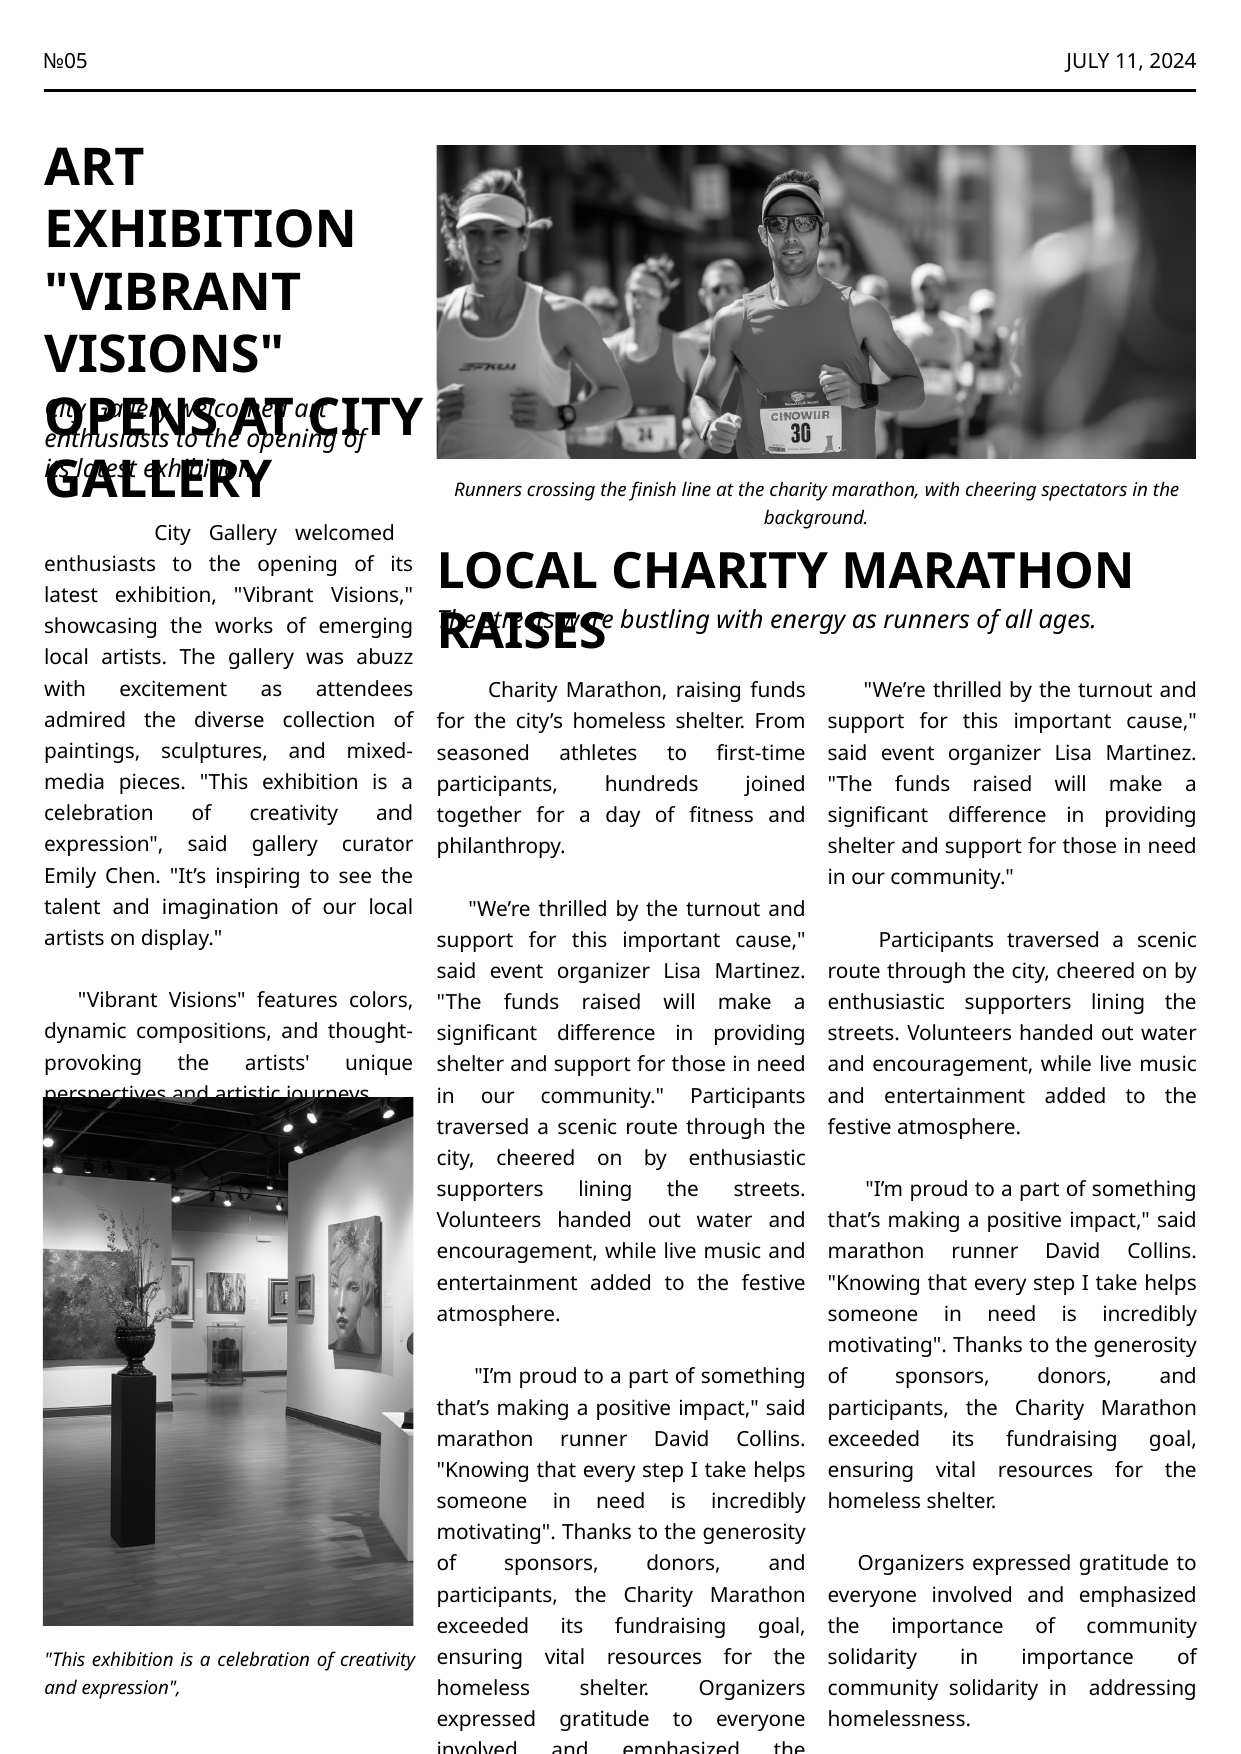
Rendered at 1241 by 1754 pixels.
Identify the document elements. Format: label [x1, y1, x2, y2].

text_box [42, 47, 1198, 1707]
